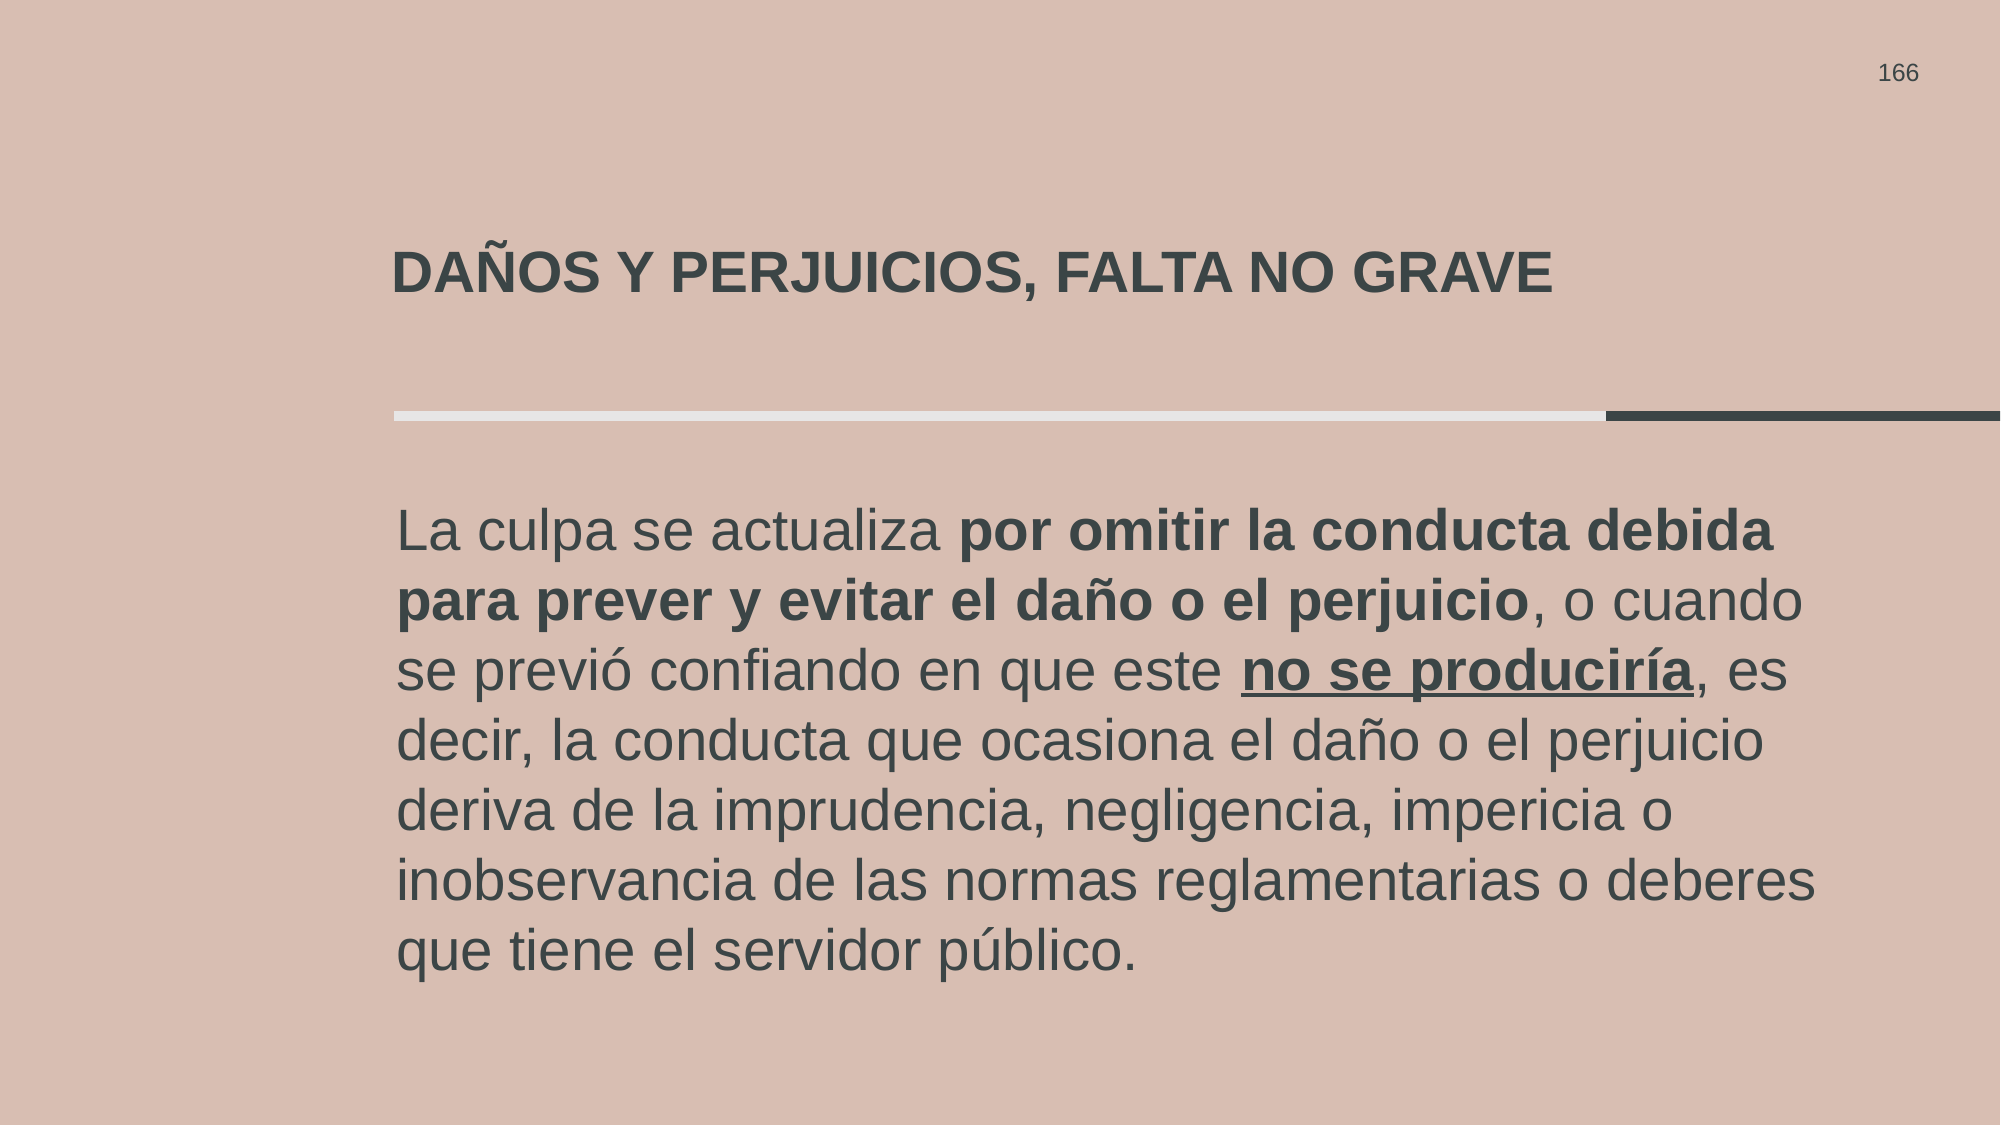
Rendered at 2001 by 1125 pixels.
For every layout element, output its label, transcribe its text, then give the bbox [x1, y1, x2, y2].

title Daños y perjuicios, falta no grave [376, 239, 1607, 356]
list La culpa se actualiza por omitir la conducta debida para prever y evitar el daño o el perjuicio, o cuando se previó confiando en que este no se produciría, es decir, la conducta que ocasiona el daño o el perjuicio deriva de la imprudencia, negligencia, impericia o inobservancia de las normas reglamentarias o deberes que tiene el servidor público. [381, 484, 1887, 965]
slide_number 166 [1660, 49, 1935, 95]
